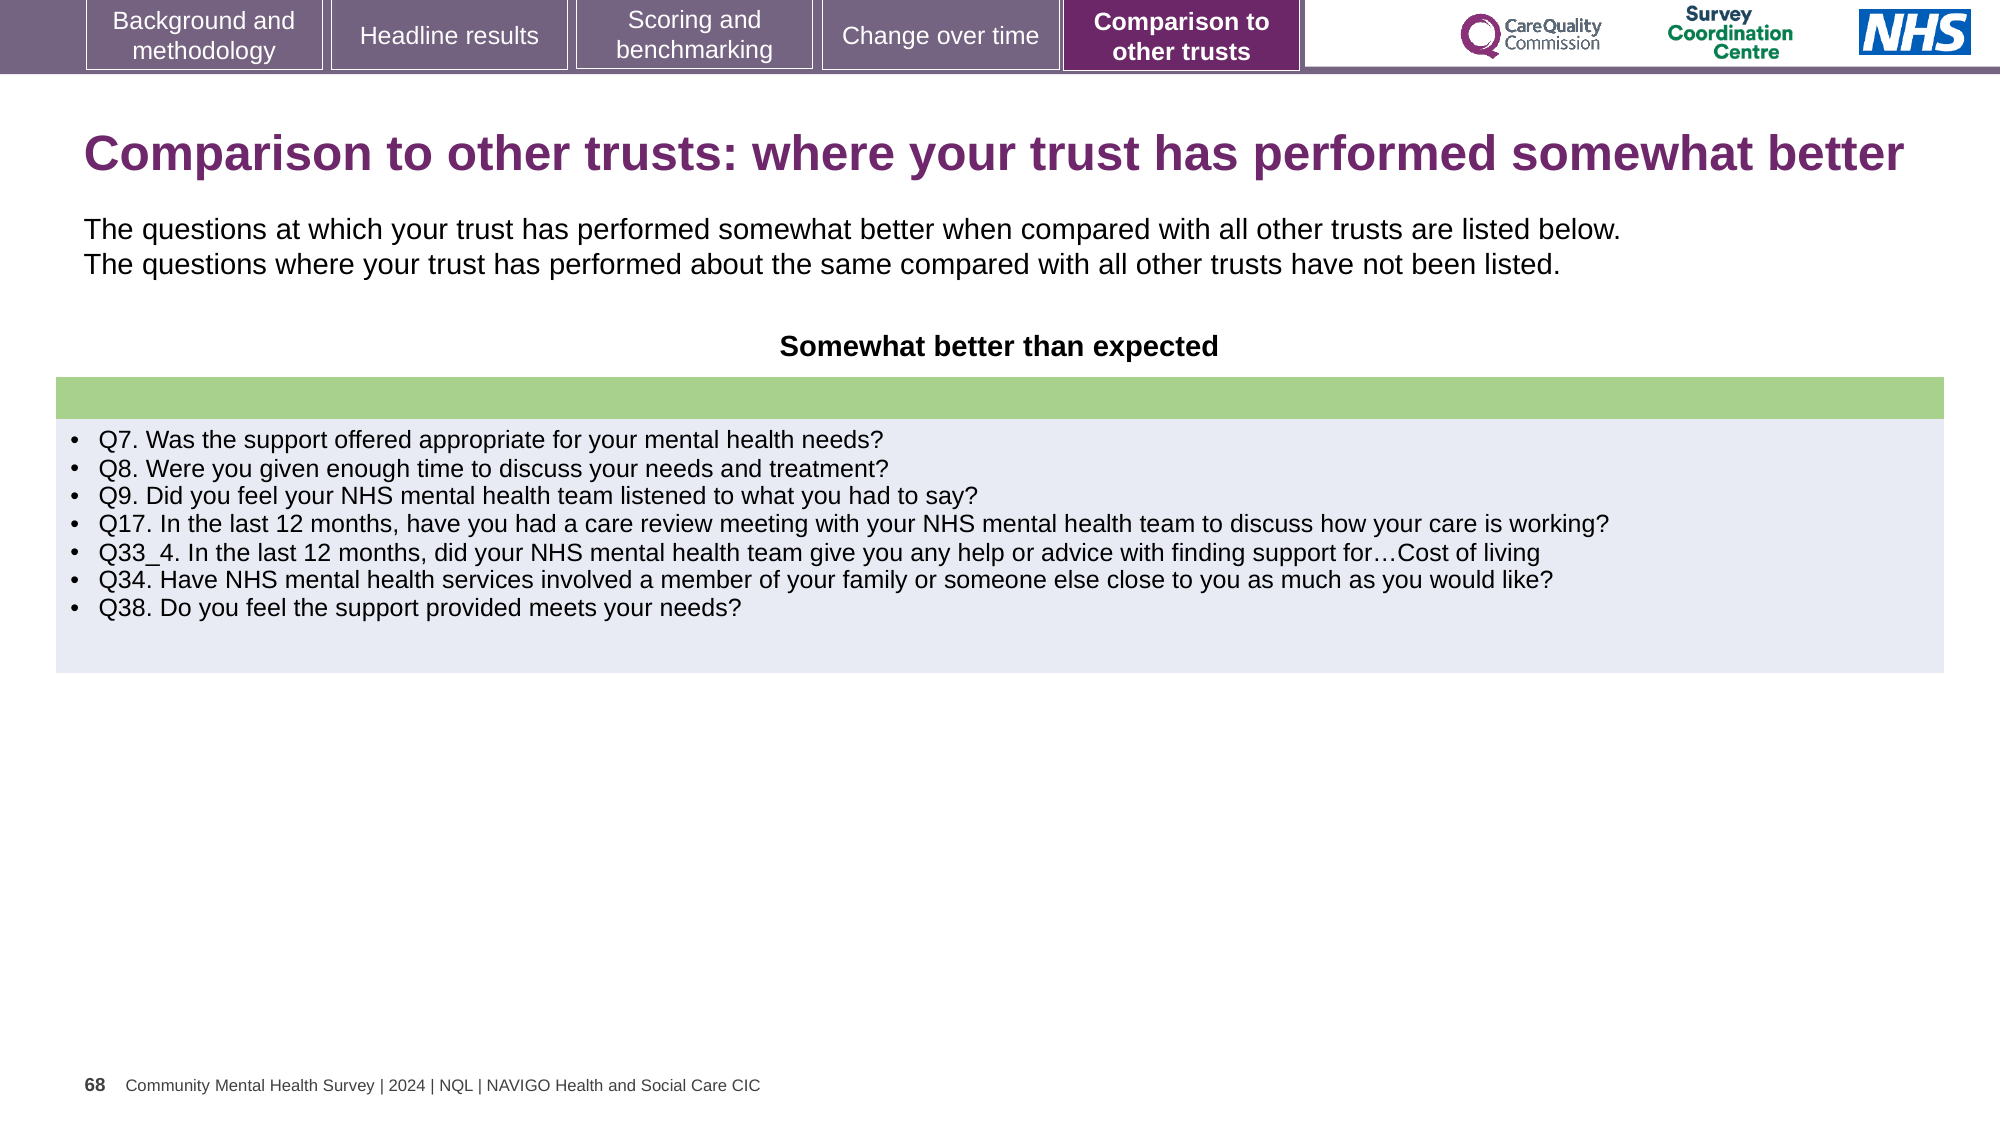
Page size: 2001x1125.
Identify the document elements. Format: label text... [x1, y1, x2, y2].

text_box 68 [84, 1065, 122, 1125]
table_cell Q7. Was the support offered appropriate for your mental health needs? Q8. Were you given enough time to discuss your needs and treatment? Q9. Did you feel your NHS mental health team listened to what you had to say? Q17. In the last 12 months, have you had a care review meeting with your NHS mental health team to discuss how your care is working? Q33_4. In the last 12 months, did your NHS mental health team give you any help or advice with finding support for…Cost of living Q34. Have NHS mental health services involved a member of your family or someone else close to you as much as you would like? Q38. Do you feel the support provided meets your needs? [56, 419, 1944, 673]
table_cell [56, 377, 1944, 419]
picture [1859, 9, 1971, 55]
title Comparison to other trusts: where your trust has performed somewhat better [68, 100, 1942, 209]
table_header Somewhat better than expected [56, 314, 1944, 377]
picture [1460, 13, 1602, 59]
picture [1666, 3, 1794, 61]
text_box The questions at which your trust has performed somewhat better when compared with all other trusts are listed below. The questions where your trust has performed about the same compared with all other trusts have not been listed. [68, 202, 1896, 288]
